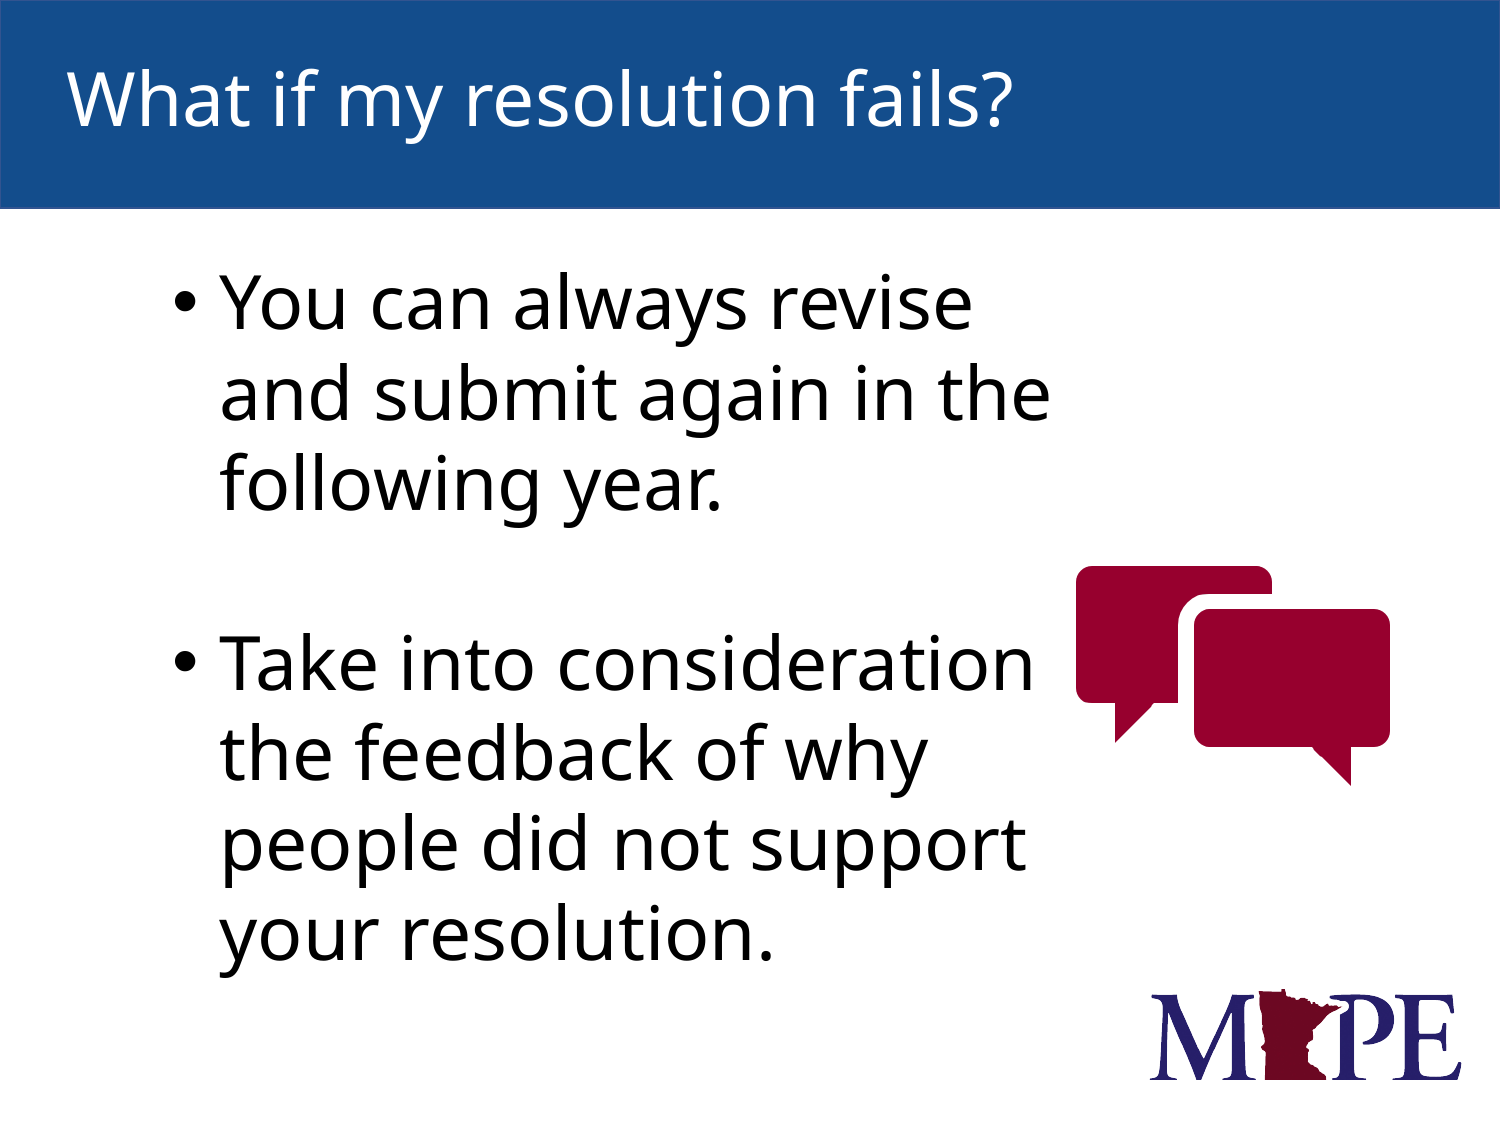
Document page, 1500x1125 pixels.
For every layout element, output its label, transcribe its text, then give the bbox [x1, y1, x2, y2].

picture [1149, 988, 1462, 1080]
text_box What if my resolution fails? [51, 54, 1394, 151]
text_box You can always revise and submit again in the following year. Take into consideration the feedback of why people did not support your resolution. [82, 247, 1078, 1125]
picture [1044, 487, 1421, 864]
text_box [0, 0, 1500, 209]
